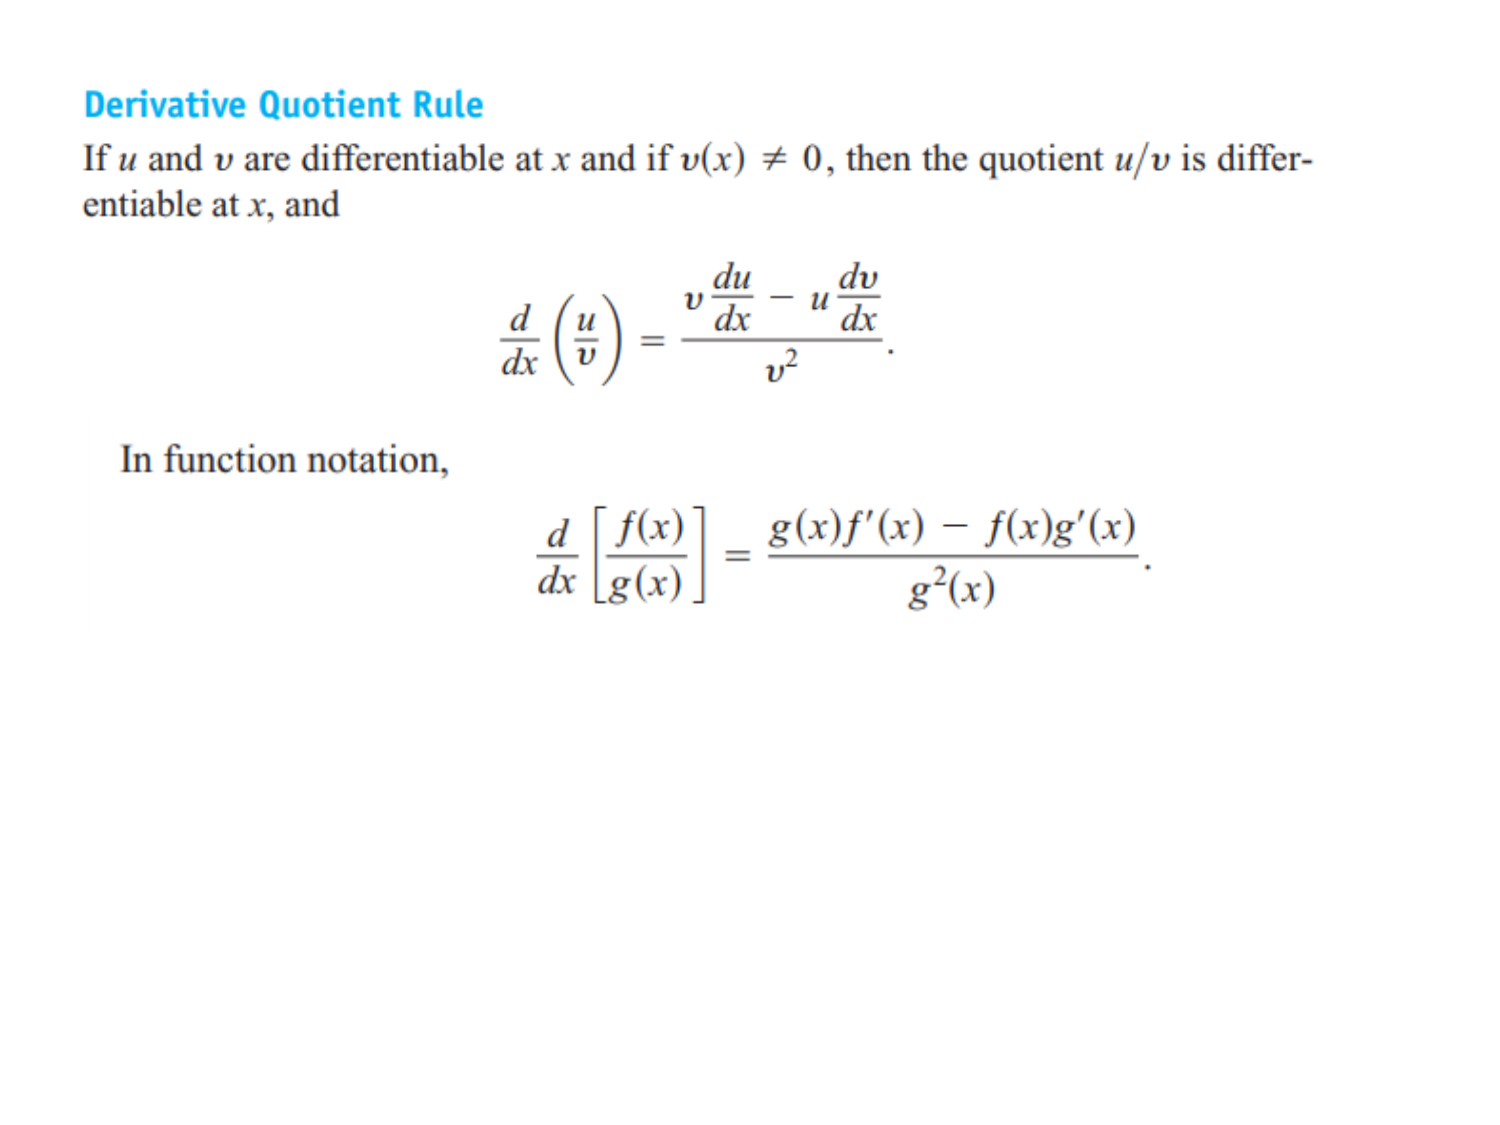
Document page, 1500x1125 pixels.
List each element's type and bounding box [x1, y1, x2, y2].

picture [88, 413, 1270, 636]
picture [64, 66, 1350, 410]
